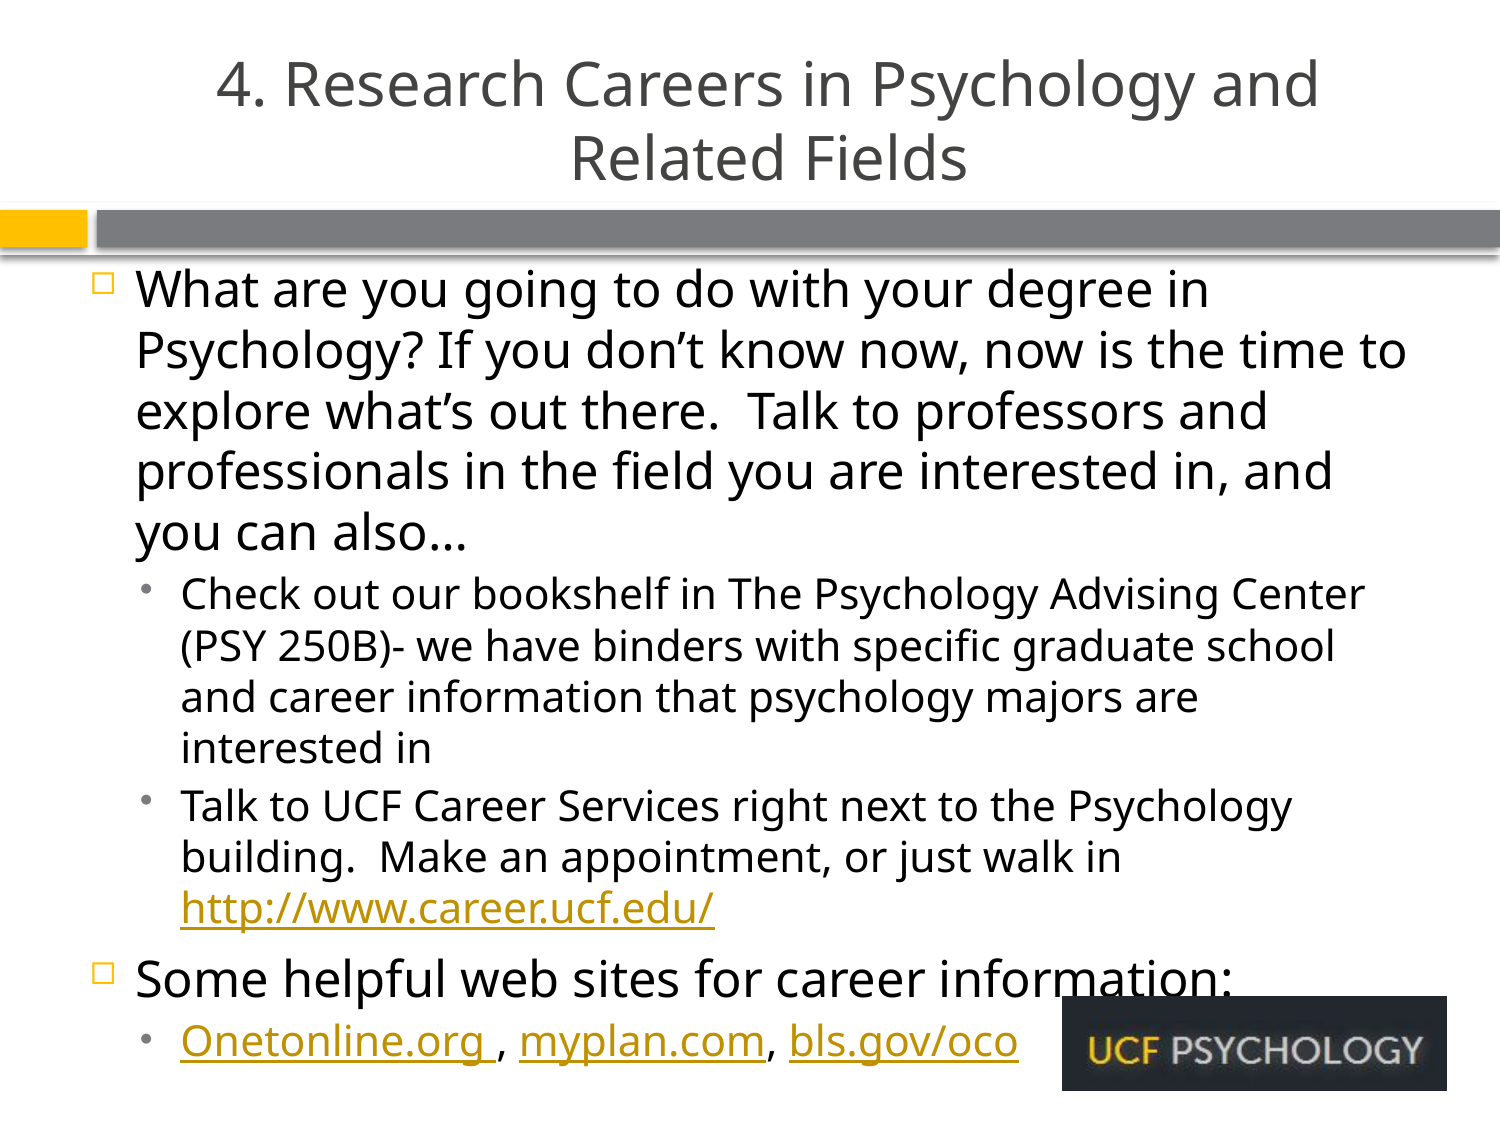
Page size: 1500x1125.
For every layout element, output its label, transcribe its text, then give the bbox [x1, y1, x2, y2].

picture [1062, 996, 1448, 1091]
list What are you going to do with your degree in Psychology? If you don’t know now, now is the time to explore what’s out there. Talk to professors and professionals in the field you are interested in, and you can also… Check out our bookshelf in The Psychology Advising Center (PSY 250B)- we have binders with specific graduate school and career information that psychology majors are interested in Talk to UCF Career Services right next to the Psychology building. Make an appointment, or just walk in http://www.career.ucf.edu/ Some helpful web sites for career information: Onetonline.org , myplan.com, bls.gov/oco [75, 249, 1425, 1088]
title 4. Research Careers in Psychology and Related Fields [100, 37, 1438, 200]
